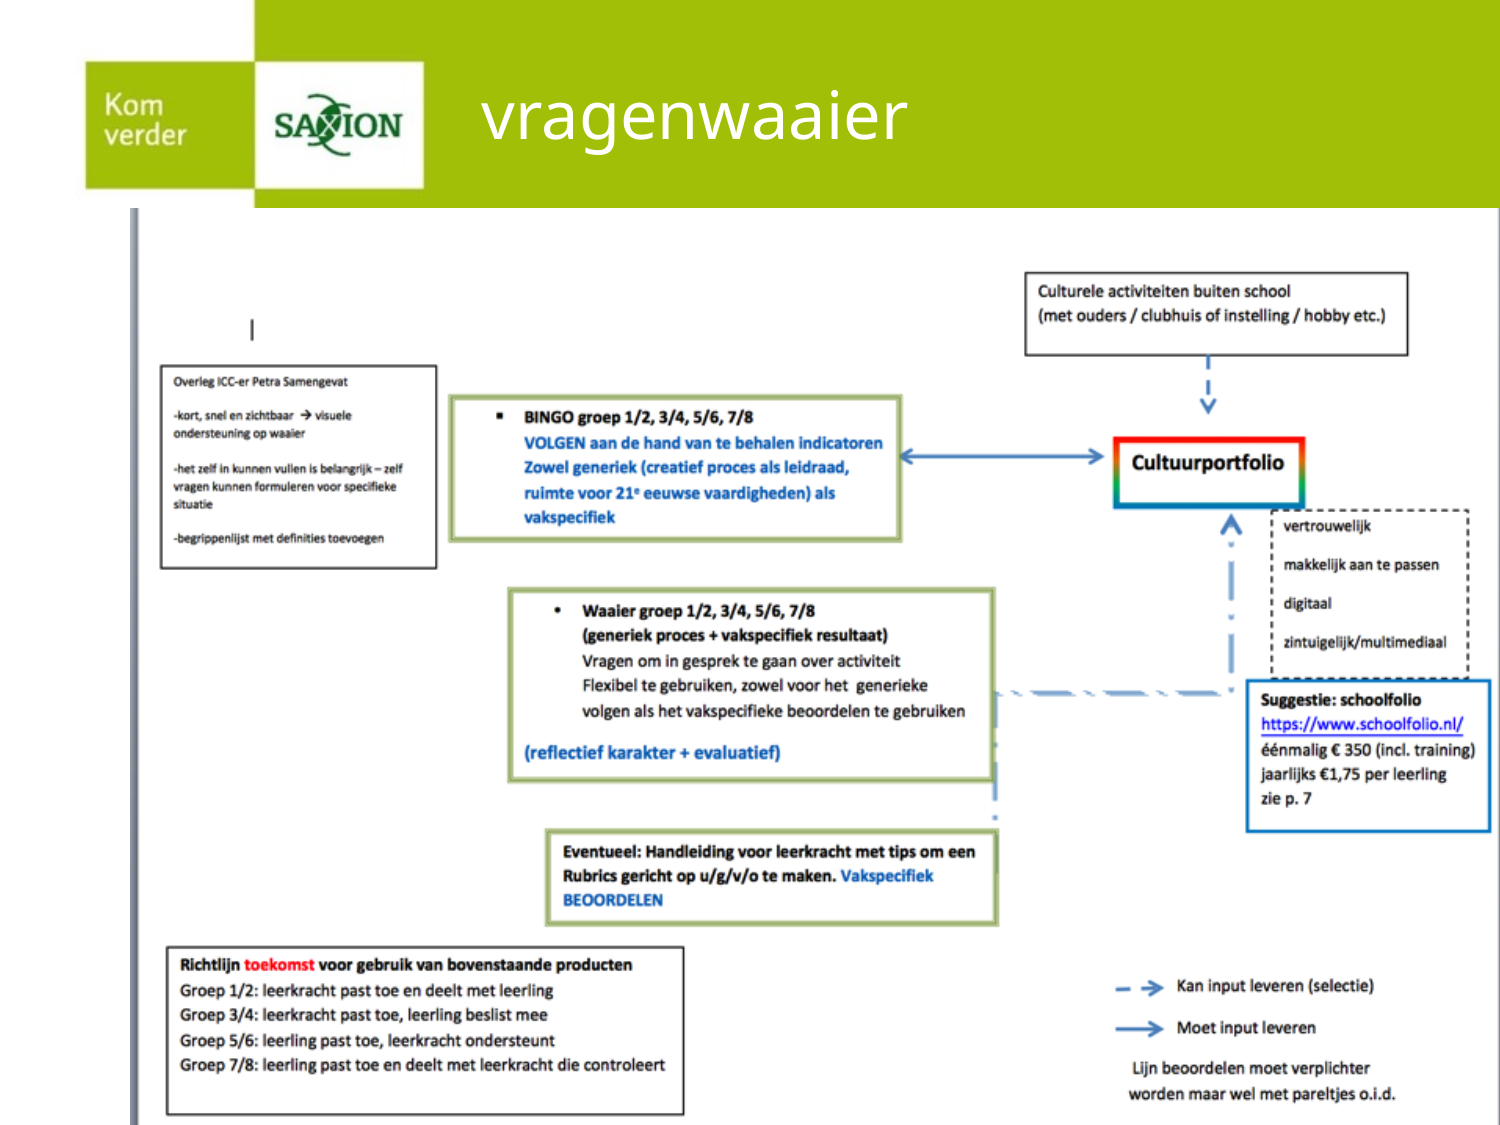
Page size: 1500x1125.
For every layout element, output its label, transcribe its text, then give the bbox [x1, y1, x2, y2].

title vragenwaaier [466, 19, 1425, 206]
picture [0, 0, 1500, 1125]
